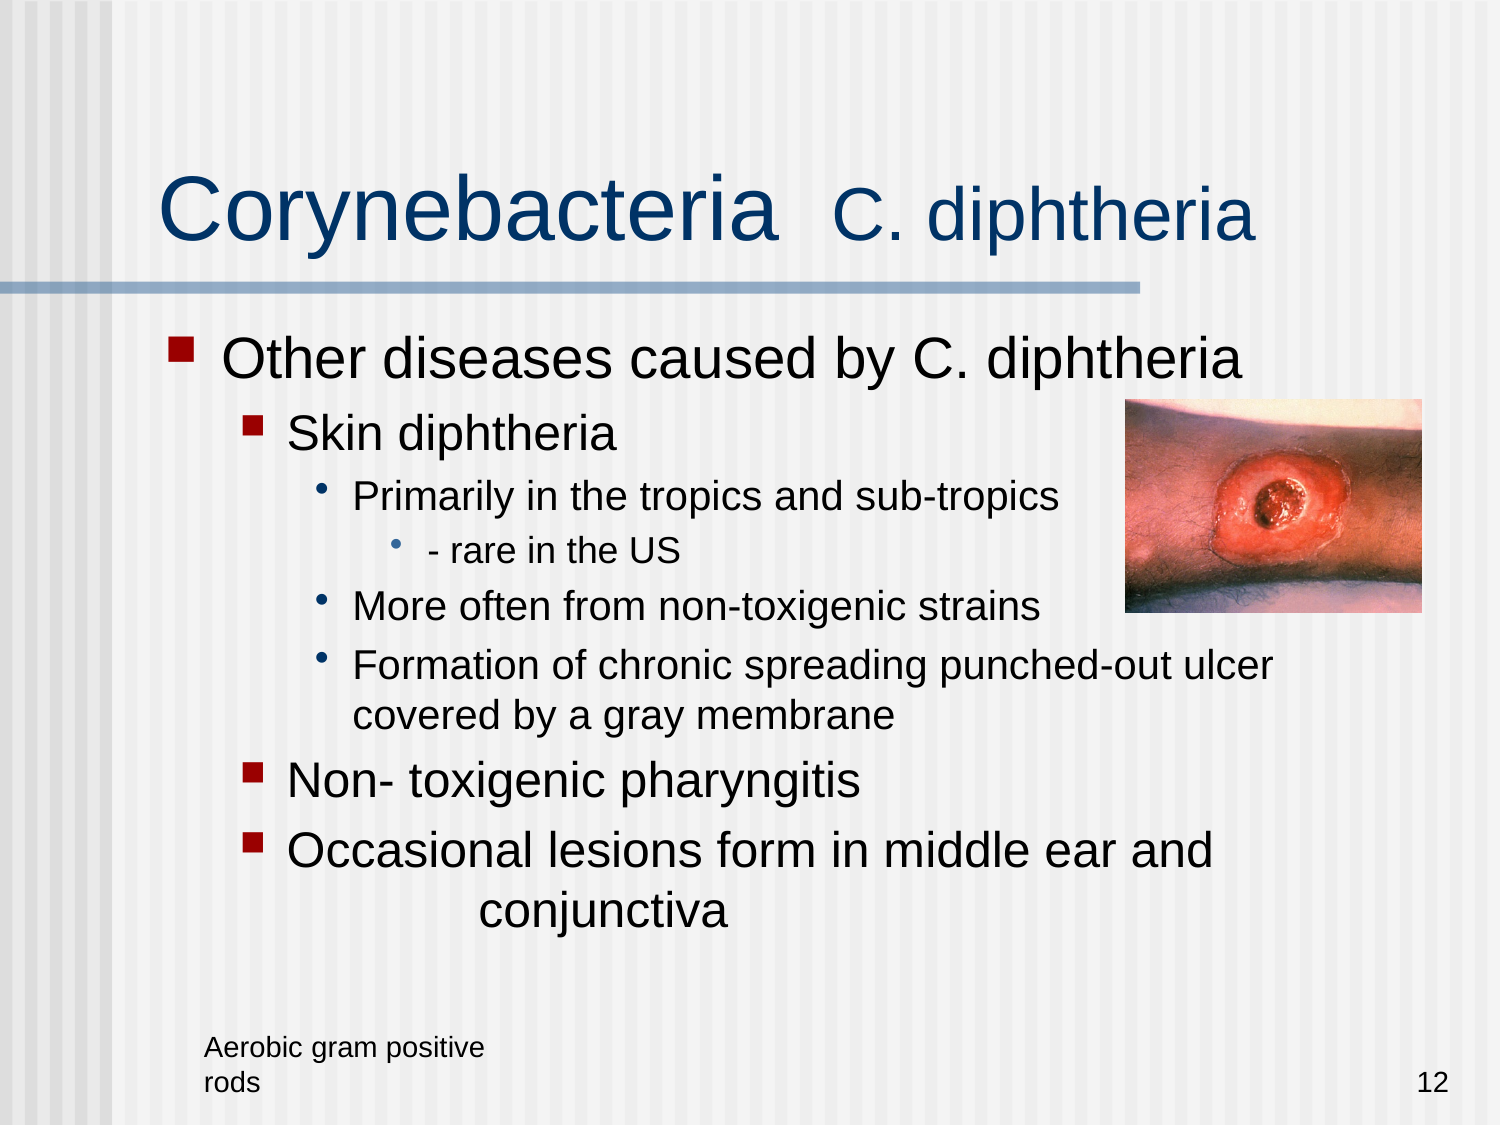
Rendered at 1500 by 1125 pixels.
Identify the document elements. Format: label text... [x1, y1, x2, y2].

list Other diseases caused by C. diphtheria Skin diphtheria Primarily in the tropics and sub-tropics - rare in the US More often from non-toxigenic strains Formation of chronic spreading punched-out ulcer covered by a gray membrane Non- toxigenic pharyngitis Occasional lesions form in middle ear and conjunctiva [149, 312, 1481, 1000]
slide_number 12 [1151, 1031, 1465, 1107]
title Corynebacteria C. diphtheria [142, 87, 1482, 267]
picture [1124, 399, 1422, 613]
slide_number Aerobic gram positive rods [188, 1031, 502, 1107]
